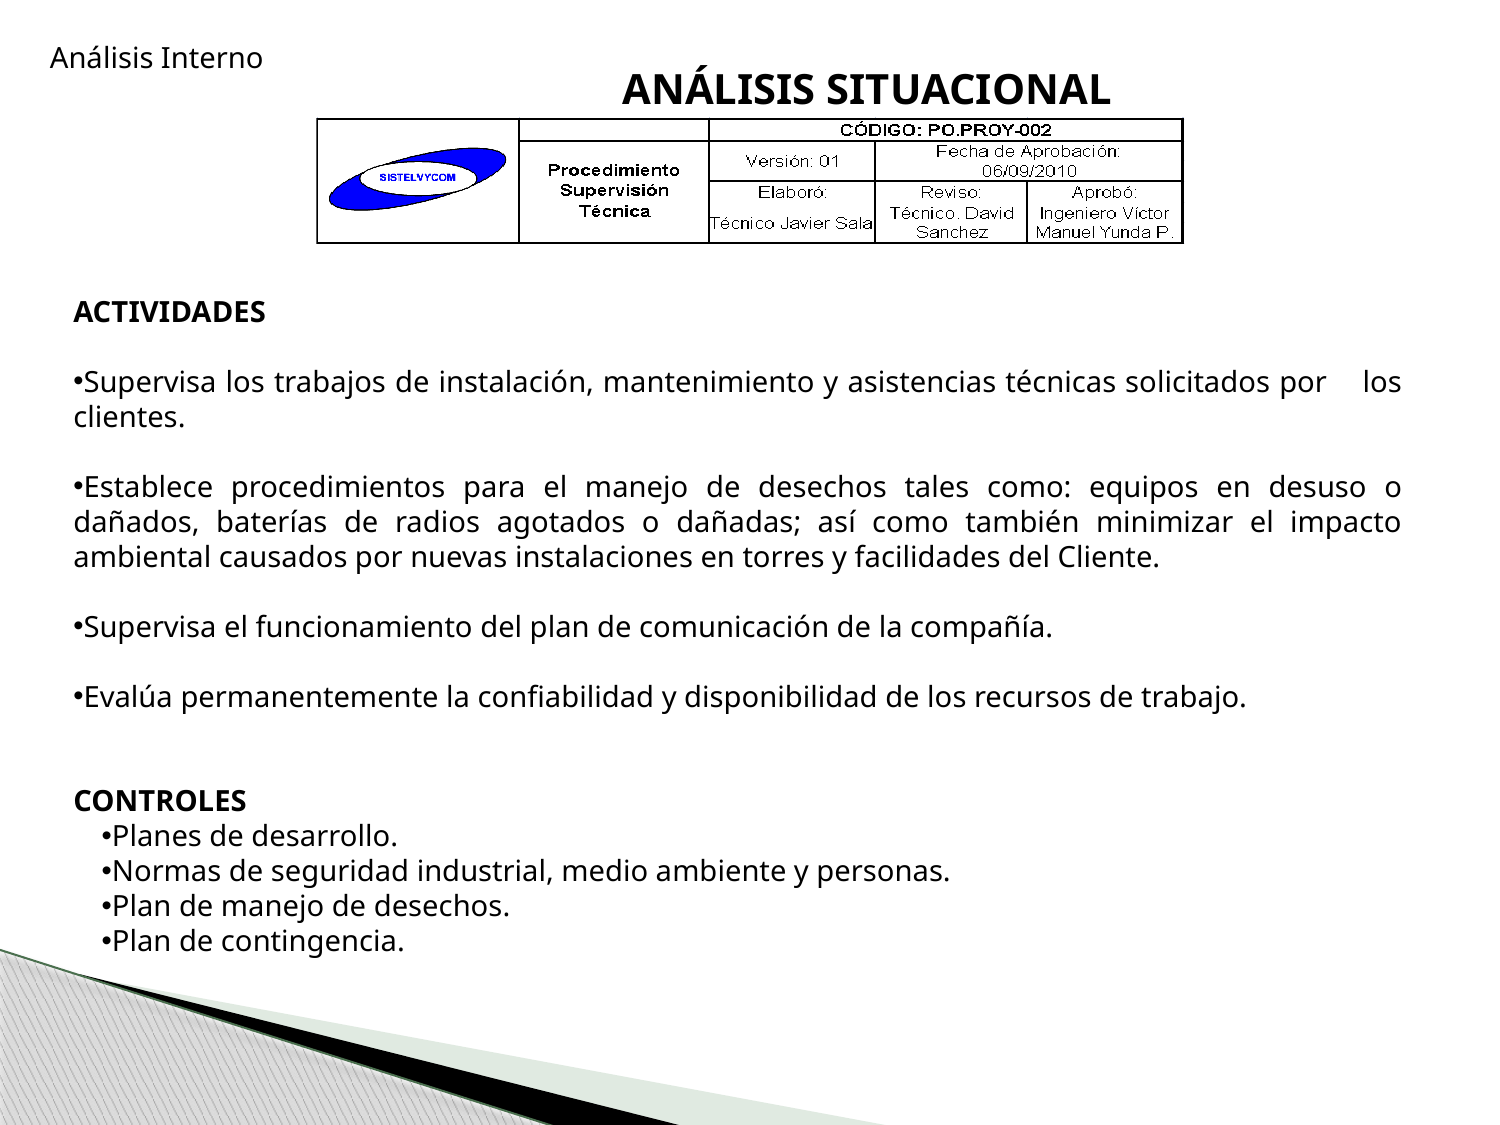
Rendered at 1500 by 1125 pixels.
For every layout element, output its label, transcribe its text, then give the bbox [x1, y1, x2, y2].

text_box Análisis Interno [35, 31, 457, 82]
title ANÁLISIS SITUACIONAL [234, 35, 1500, 141]
picture [316, 116, 1185, 244]
text_box ACTIVIDADES Supervisa los trabajos de instalación, mantenimiento y asistencias técnicas solicitados por los clientes. Establece procedimientos para el manejo de desechos tales como: equipos en desuso o dañados, baterías de radios agotados o dañadas; así como también minimizar el impacto ambiental causados por nuevas instalaciones en torres y facilidades del Cliente. Supervisa el funcionamiento del plan de comunicación de la compañía. Evalúa permanentemente la confiabilidad y disponibilidad de los recursos de trabajo. CONTROLES Planes de desarrollo. Normas de seguridad industrial, medio ambiente y personas. Plan de manejo de desechos. Plan de contingencia. [58, 285, 1418, 965]
